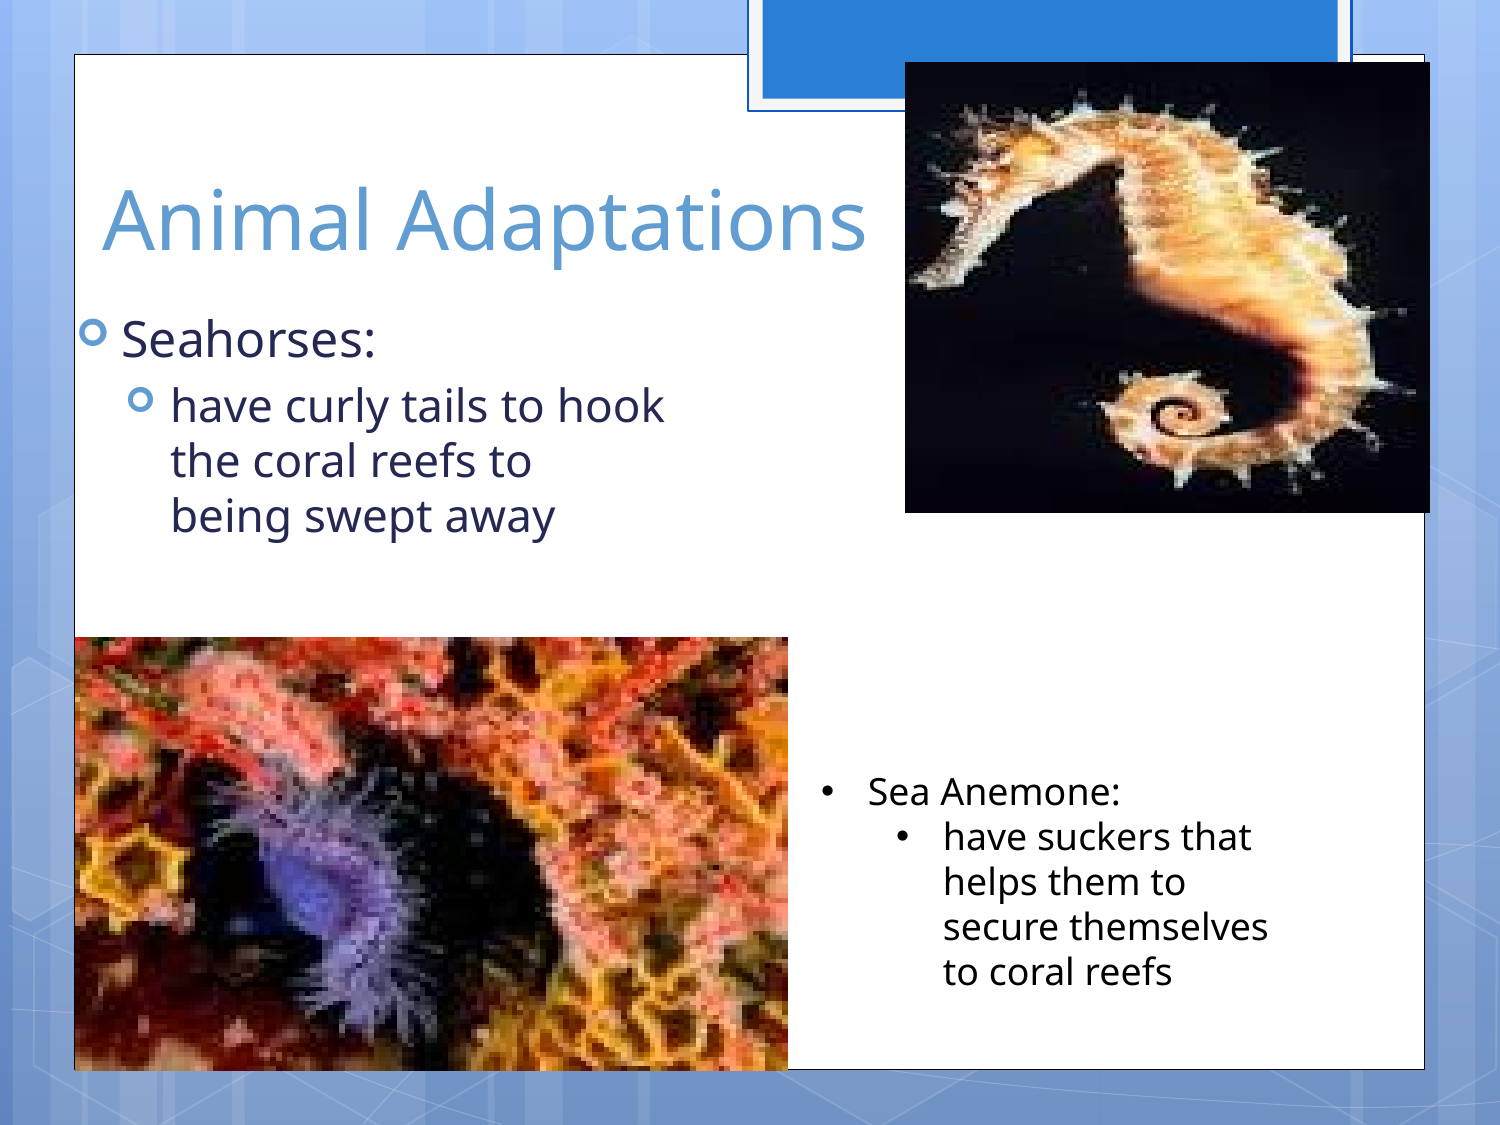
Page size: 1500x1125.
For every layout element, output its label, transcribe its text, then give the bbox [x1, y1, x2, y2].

picture [74, 637, 788, 1071]
text_box Sea Anemone: have suckers that helps them to secure themselves to coral reefs [806, 760, 1319, 1001]
list Seahorses: have curly tails to hook on the coral reefs to avoid being swept away [50, 299, 1162, 876]
picture [905, 62, 1430, 513]
title Animal Adaptations [87, 87, 899, 275]
